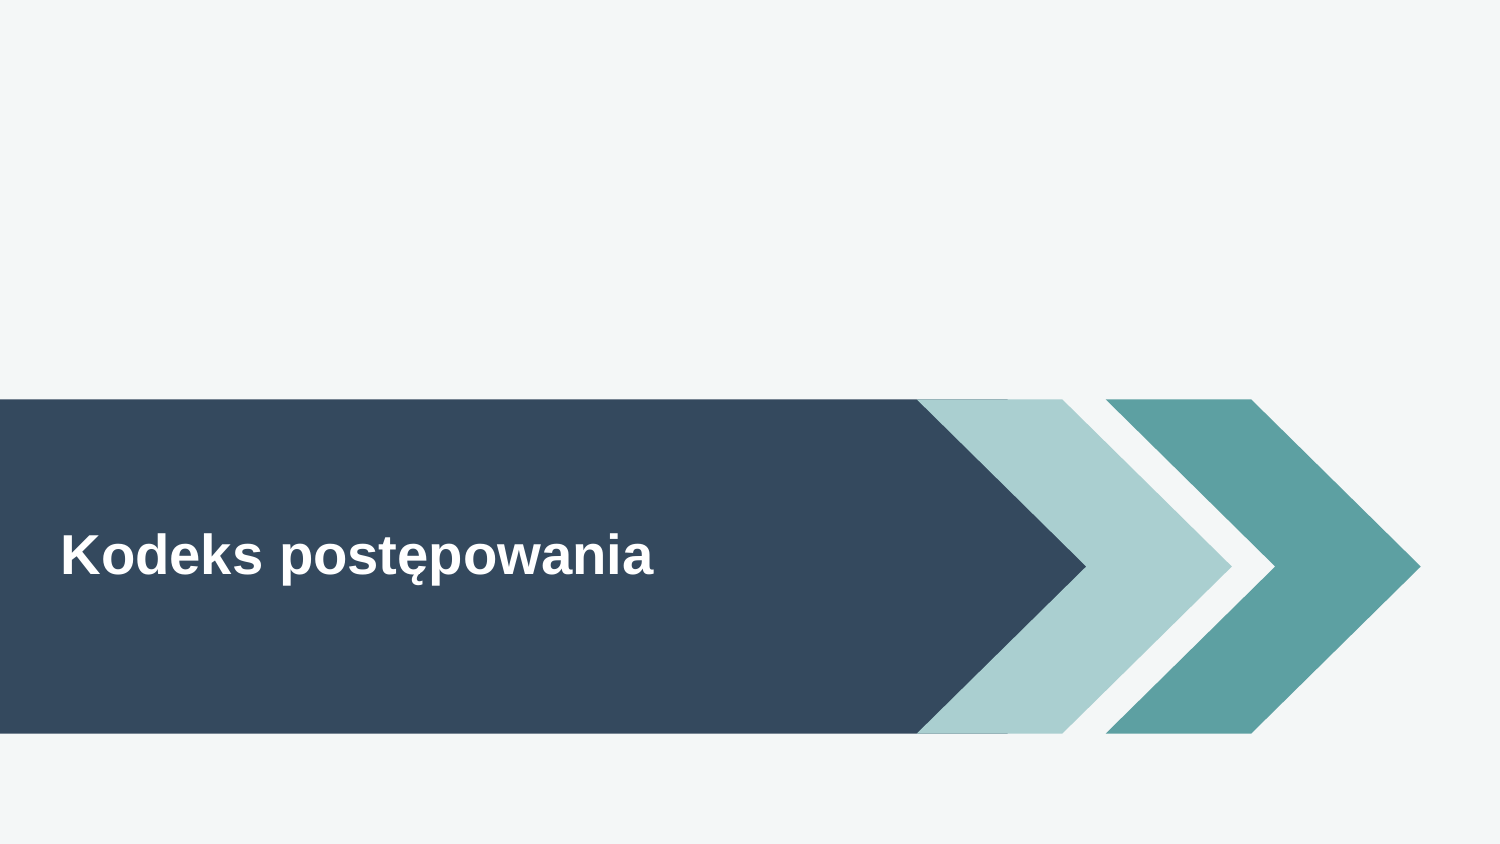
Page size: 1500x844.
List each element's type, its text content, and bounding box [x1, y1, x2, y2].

text_box [916, 399, 1232, 734]
text_box [1105, 399, 1421, 734]
text_box [0, 399, 1085, 734]
text_box Kodeks postępowania [49, 512, 1003, 620]
